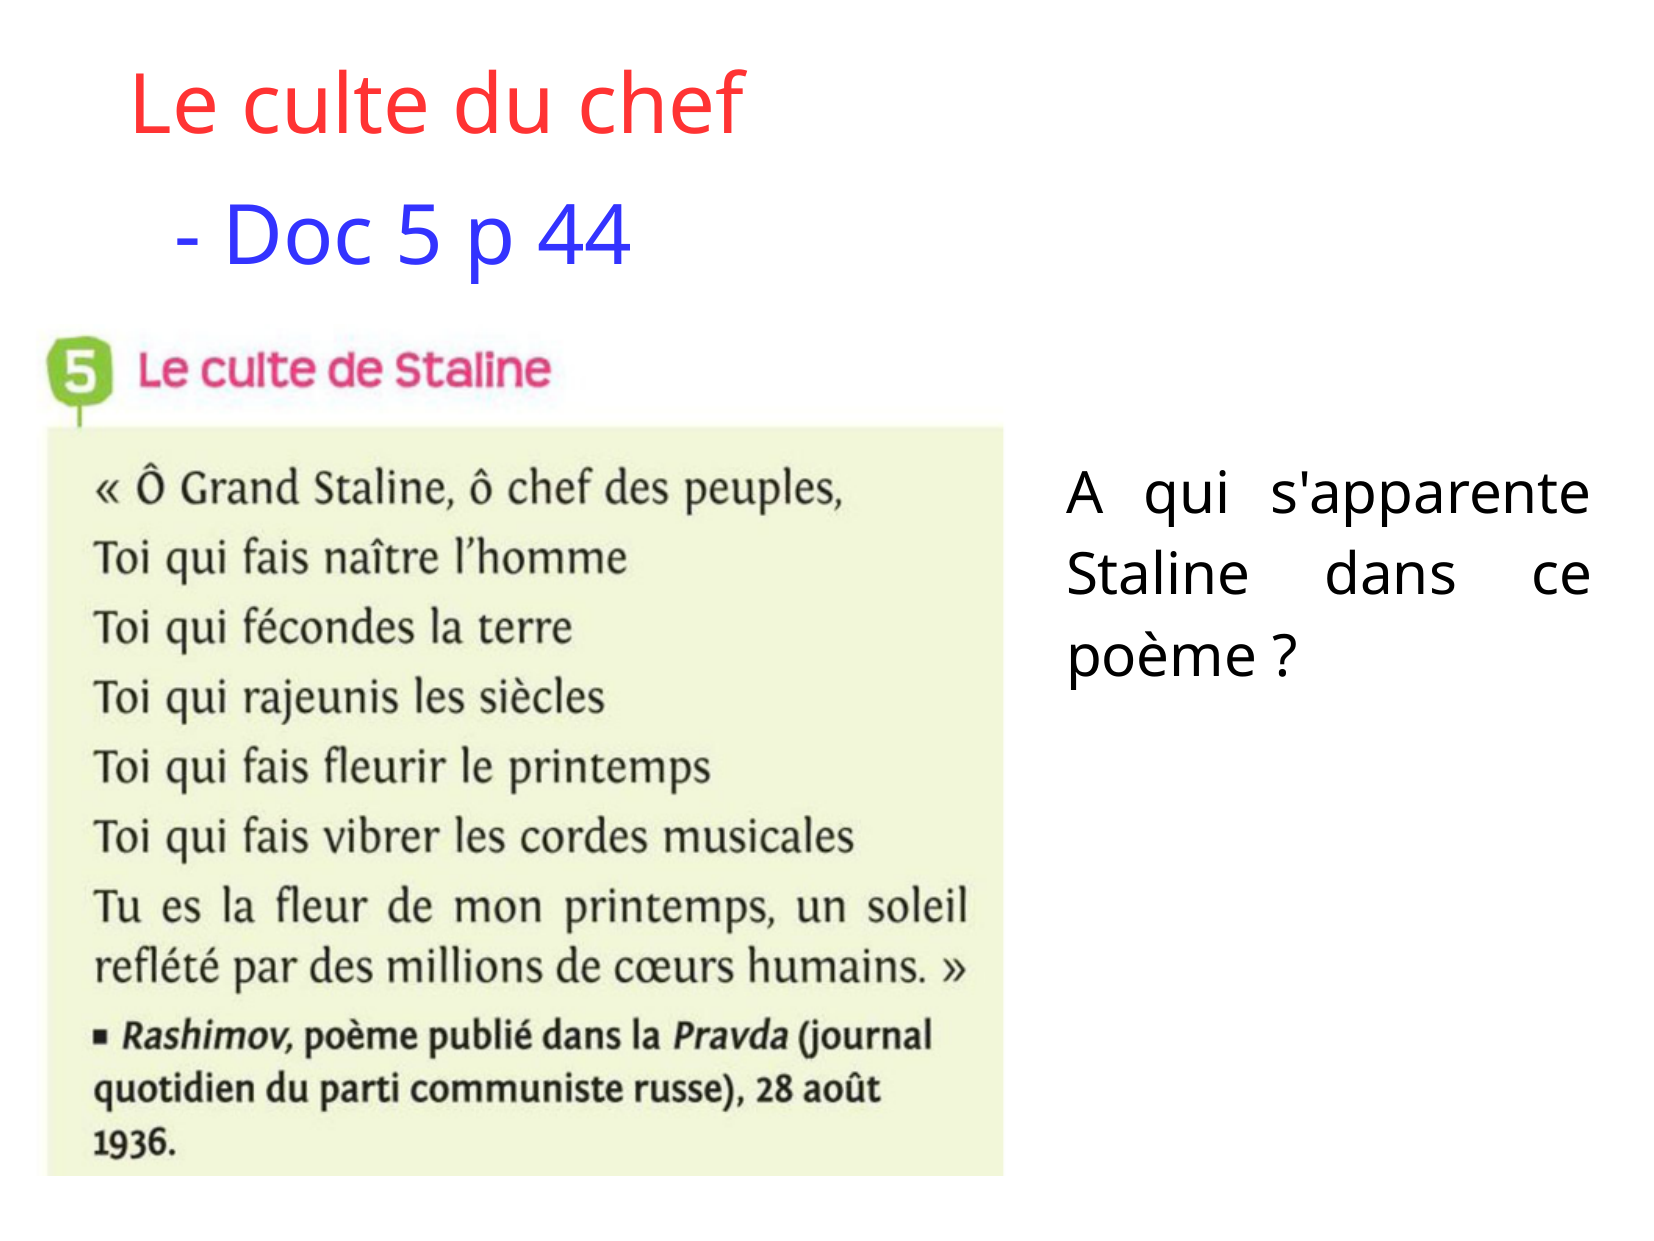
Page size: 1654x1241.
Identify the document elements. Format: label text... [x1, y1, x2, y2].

text_box - Doc 5 p 44 [159, 158, 709, 290]
picture [35, 324, 1016, 1176]
text_box Le culte du chef [82, 27, 792, 159]
text_box A qui s'apparente Staline dans ce poème ? [1051, 437, 1607, 696]
